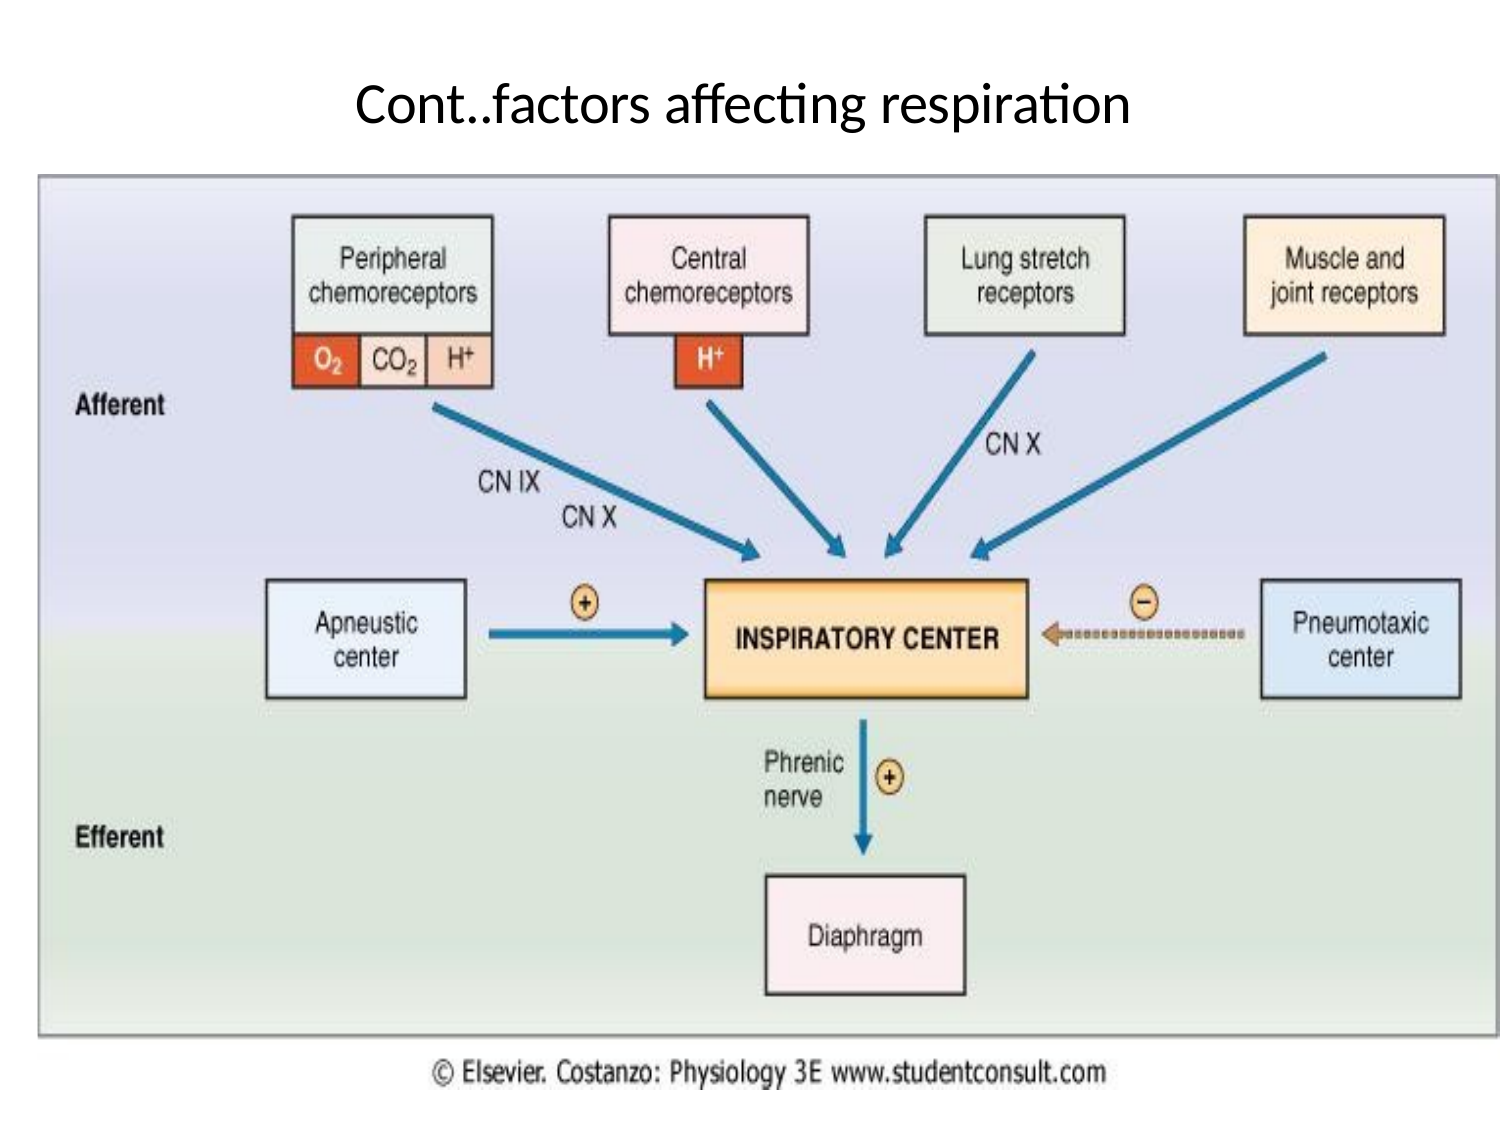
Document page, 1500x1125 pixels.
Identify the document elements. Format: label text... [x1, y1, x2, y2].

title Cont..factors affecting respiration [168, 53, 1332, 174]
text_box [37, 174, 1500, 1090]
